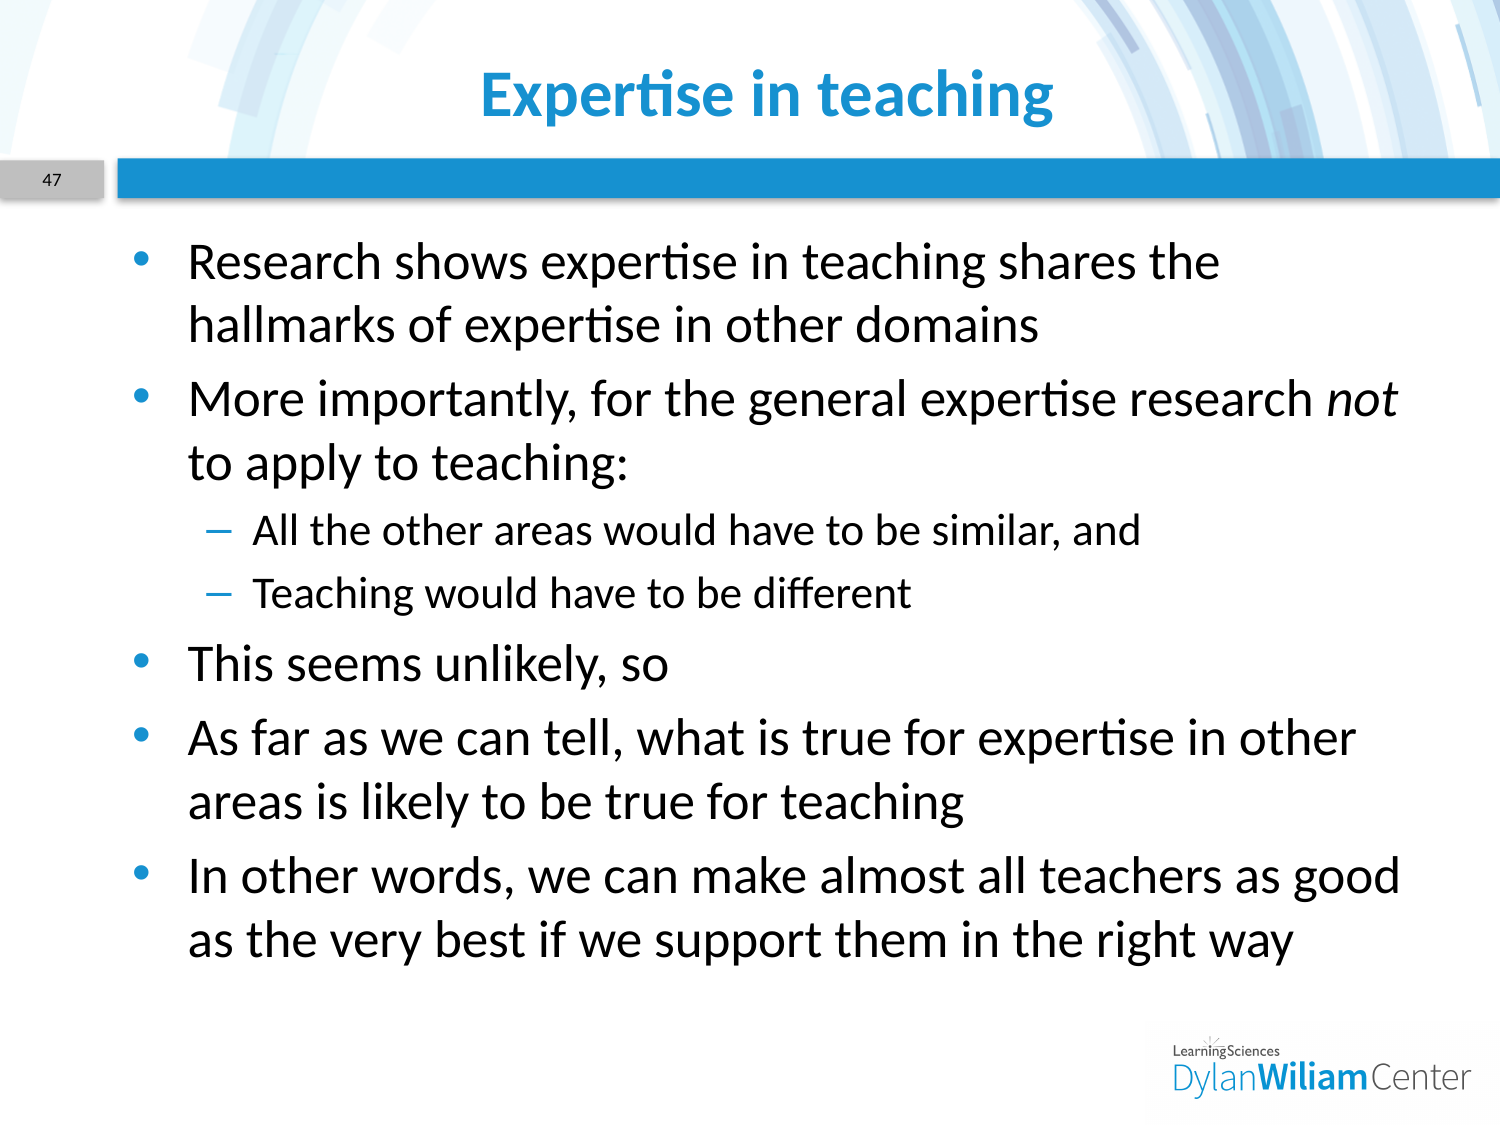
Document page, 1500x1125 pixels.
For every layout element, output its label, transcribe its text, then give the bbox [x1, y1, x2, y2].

picture [0, 0, 1500, 159]
list Research shows expertise in teaching shares the hallmarks of expertise in other domains More importantly, for the general expertise research not to apply to teaching: All the other areas would have to be similar, and Teaching would have to be different This seems unlikely, so As far as we can tell, what is true for expertise in other areas is likely to be true for teaching In other words, we can make almost all teachers as good as the very best if we support them in the right way [117, 218, 1425, 1022]
title Expertise in teaching [117, 38, 1418, 141]
slide_number 47 [0, 160, 105, 199]
picture [1145, 1021, 1500, 1125]
